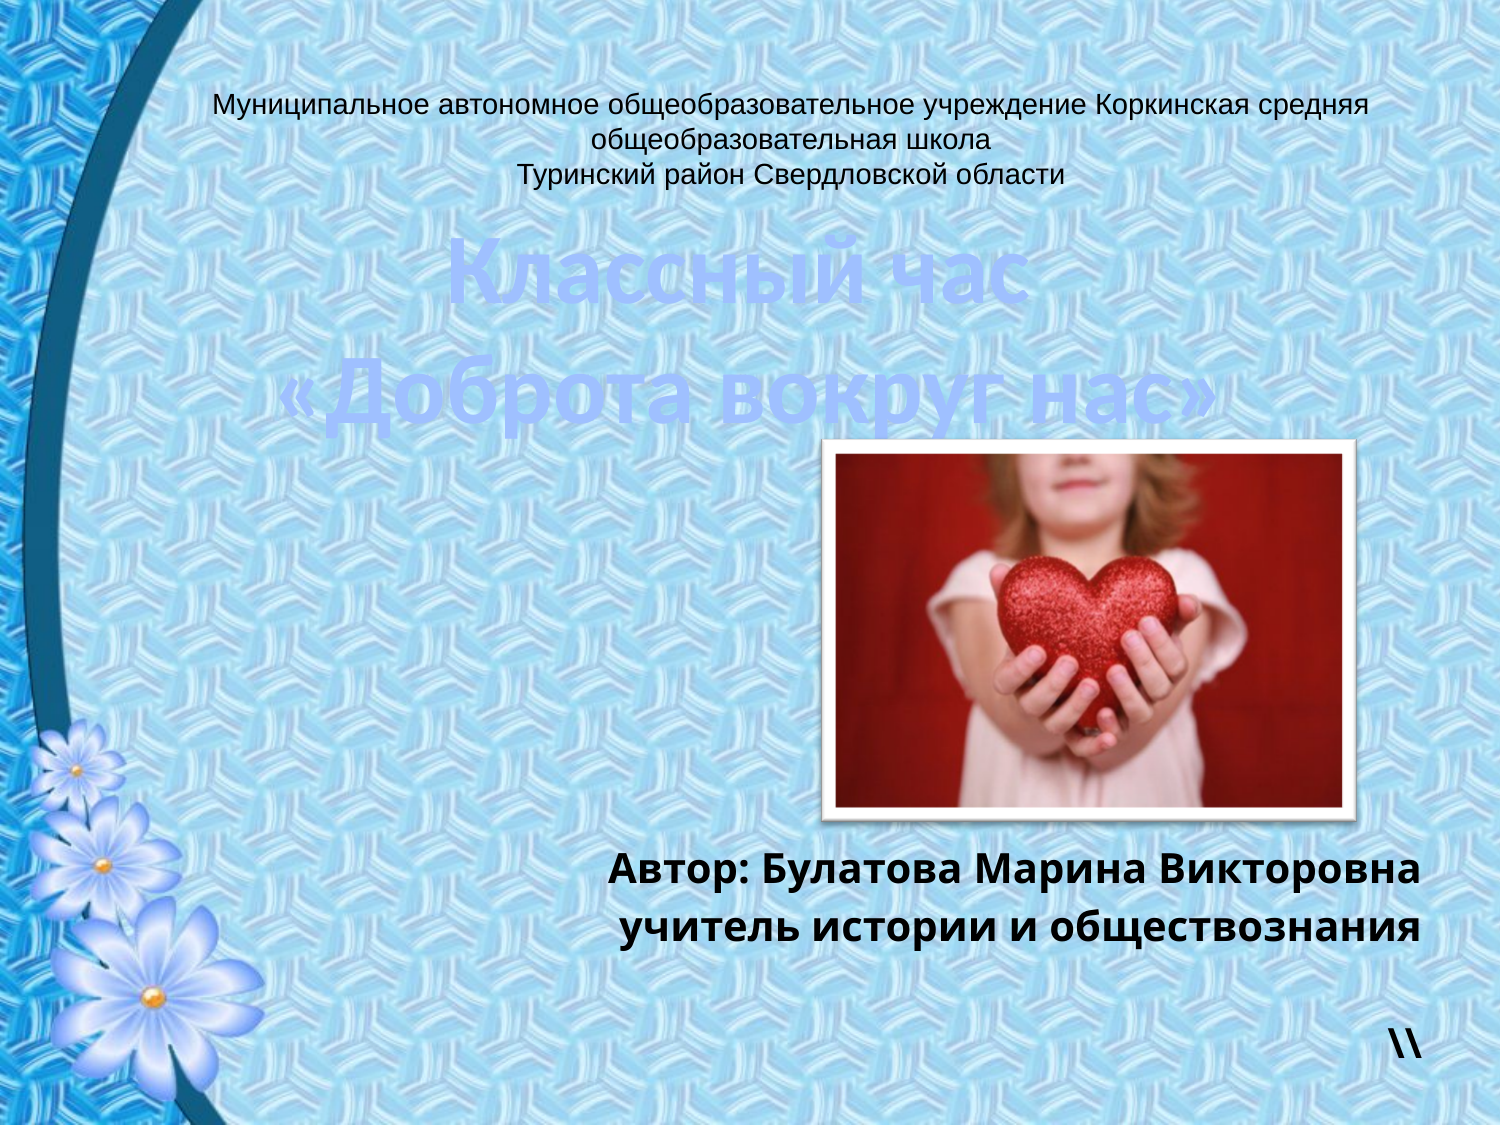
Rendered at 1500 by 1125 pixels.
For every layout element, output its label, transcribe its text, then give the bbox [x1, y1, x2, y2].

text_box Автор: Булатова Марина Викторовна учитель истории и обществознания \\ [265, 834, 1437, 1074]
picture [0, 0, 1500, 1125]
text_box Муниципальное автономное общеобразовательное учреждение Коркинская средняя общеобразовательная школа Туринский район Свердловской области [171, 78, 1412, 198]
text_box Классный час «Доброта вокруг нас» [256, 198, 1243, 452]
